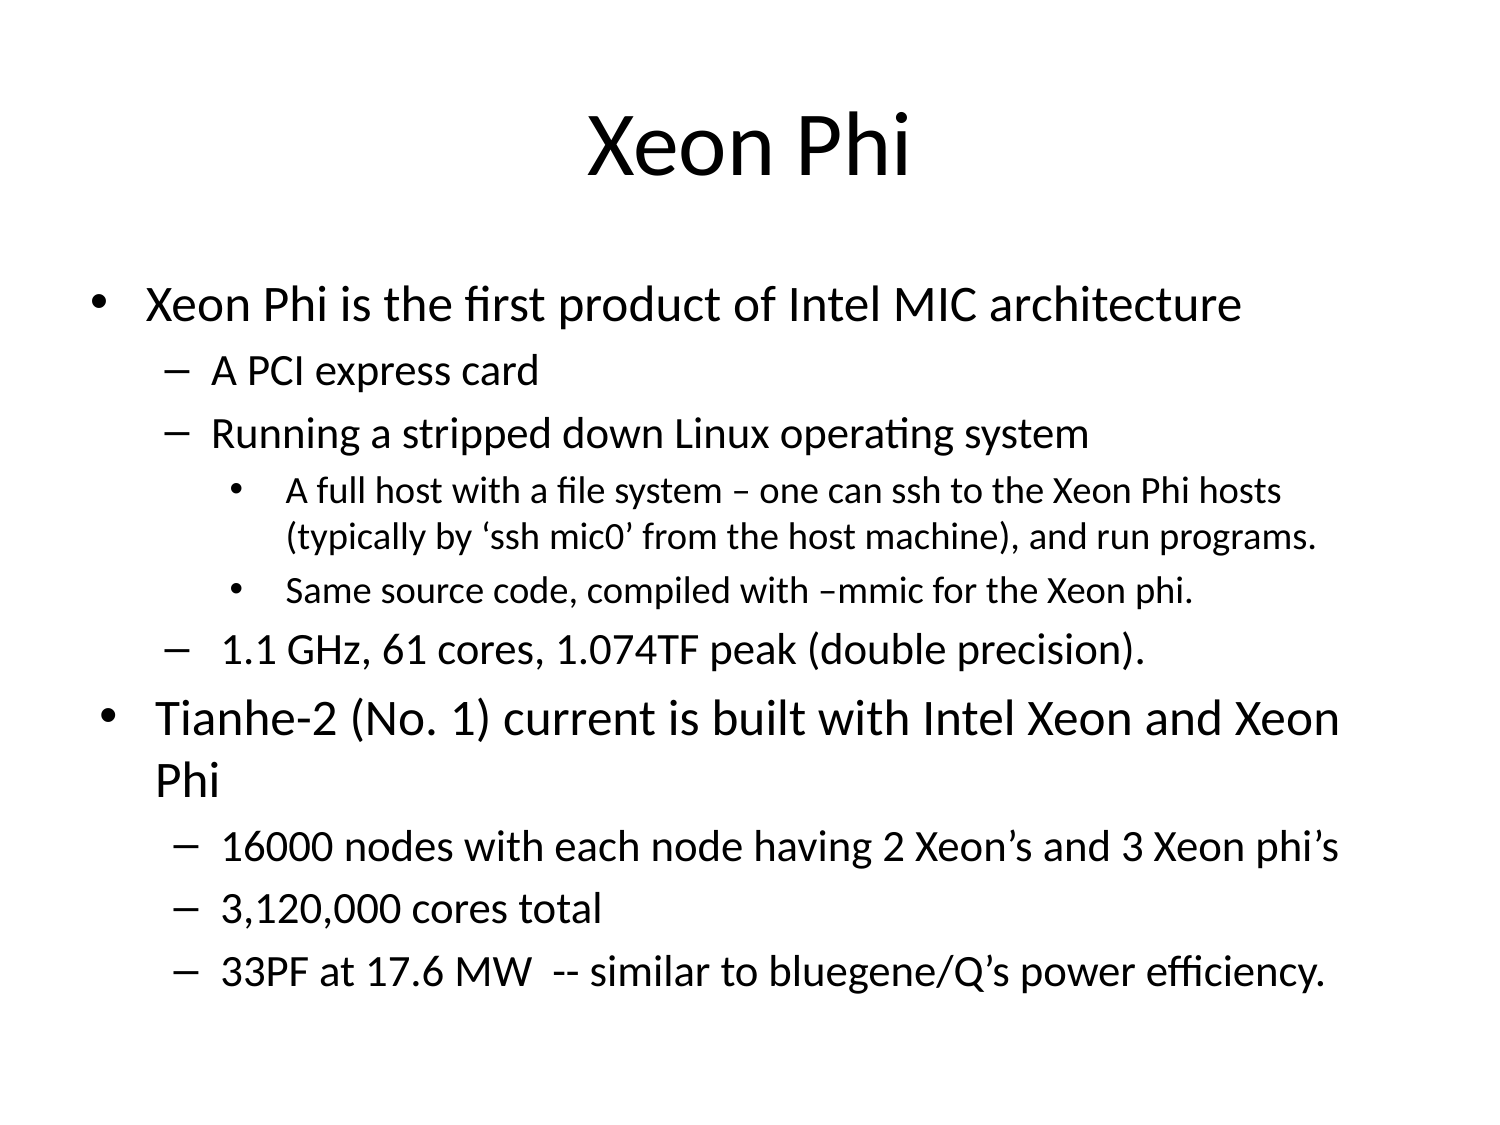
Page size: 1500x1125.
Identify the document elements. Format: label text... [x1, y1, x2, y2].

list Xeon Phi is the first product of Intel MIC architecture A PCI express card Running a stripped down Linux operating system A full host with a file system – one can ssh to the Xeon Phi hosts (typically by ‘ssh mic0’ from the host machine), and run programs. Same source code, compiled with –mmic for the Xeon phi. 1.1 GHz, 61 cores, 1.074TF peak (double precision). Tianhe-2 (No. 1) current is built with Intel Xeon and Xeon Phi 16000 nodes with each node having 2 Xeon’s and 3 Xeon phi’s 3,120,000 cores total 33PF at 17.6 MW -- similar to bluegene/Q’s power efficiency. [75, 262, 1425, 1005]
title Xeon Phi [75, 45, 1425, 233]
